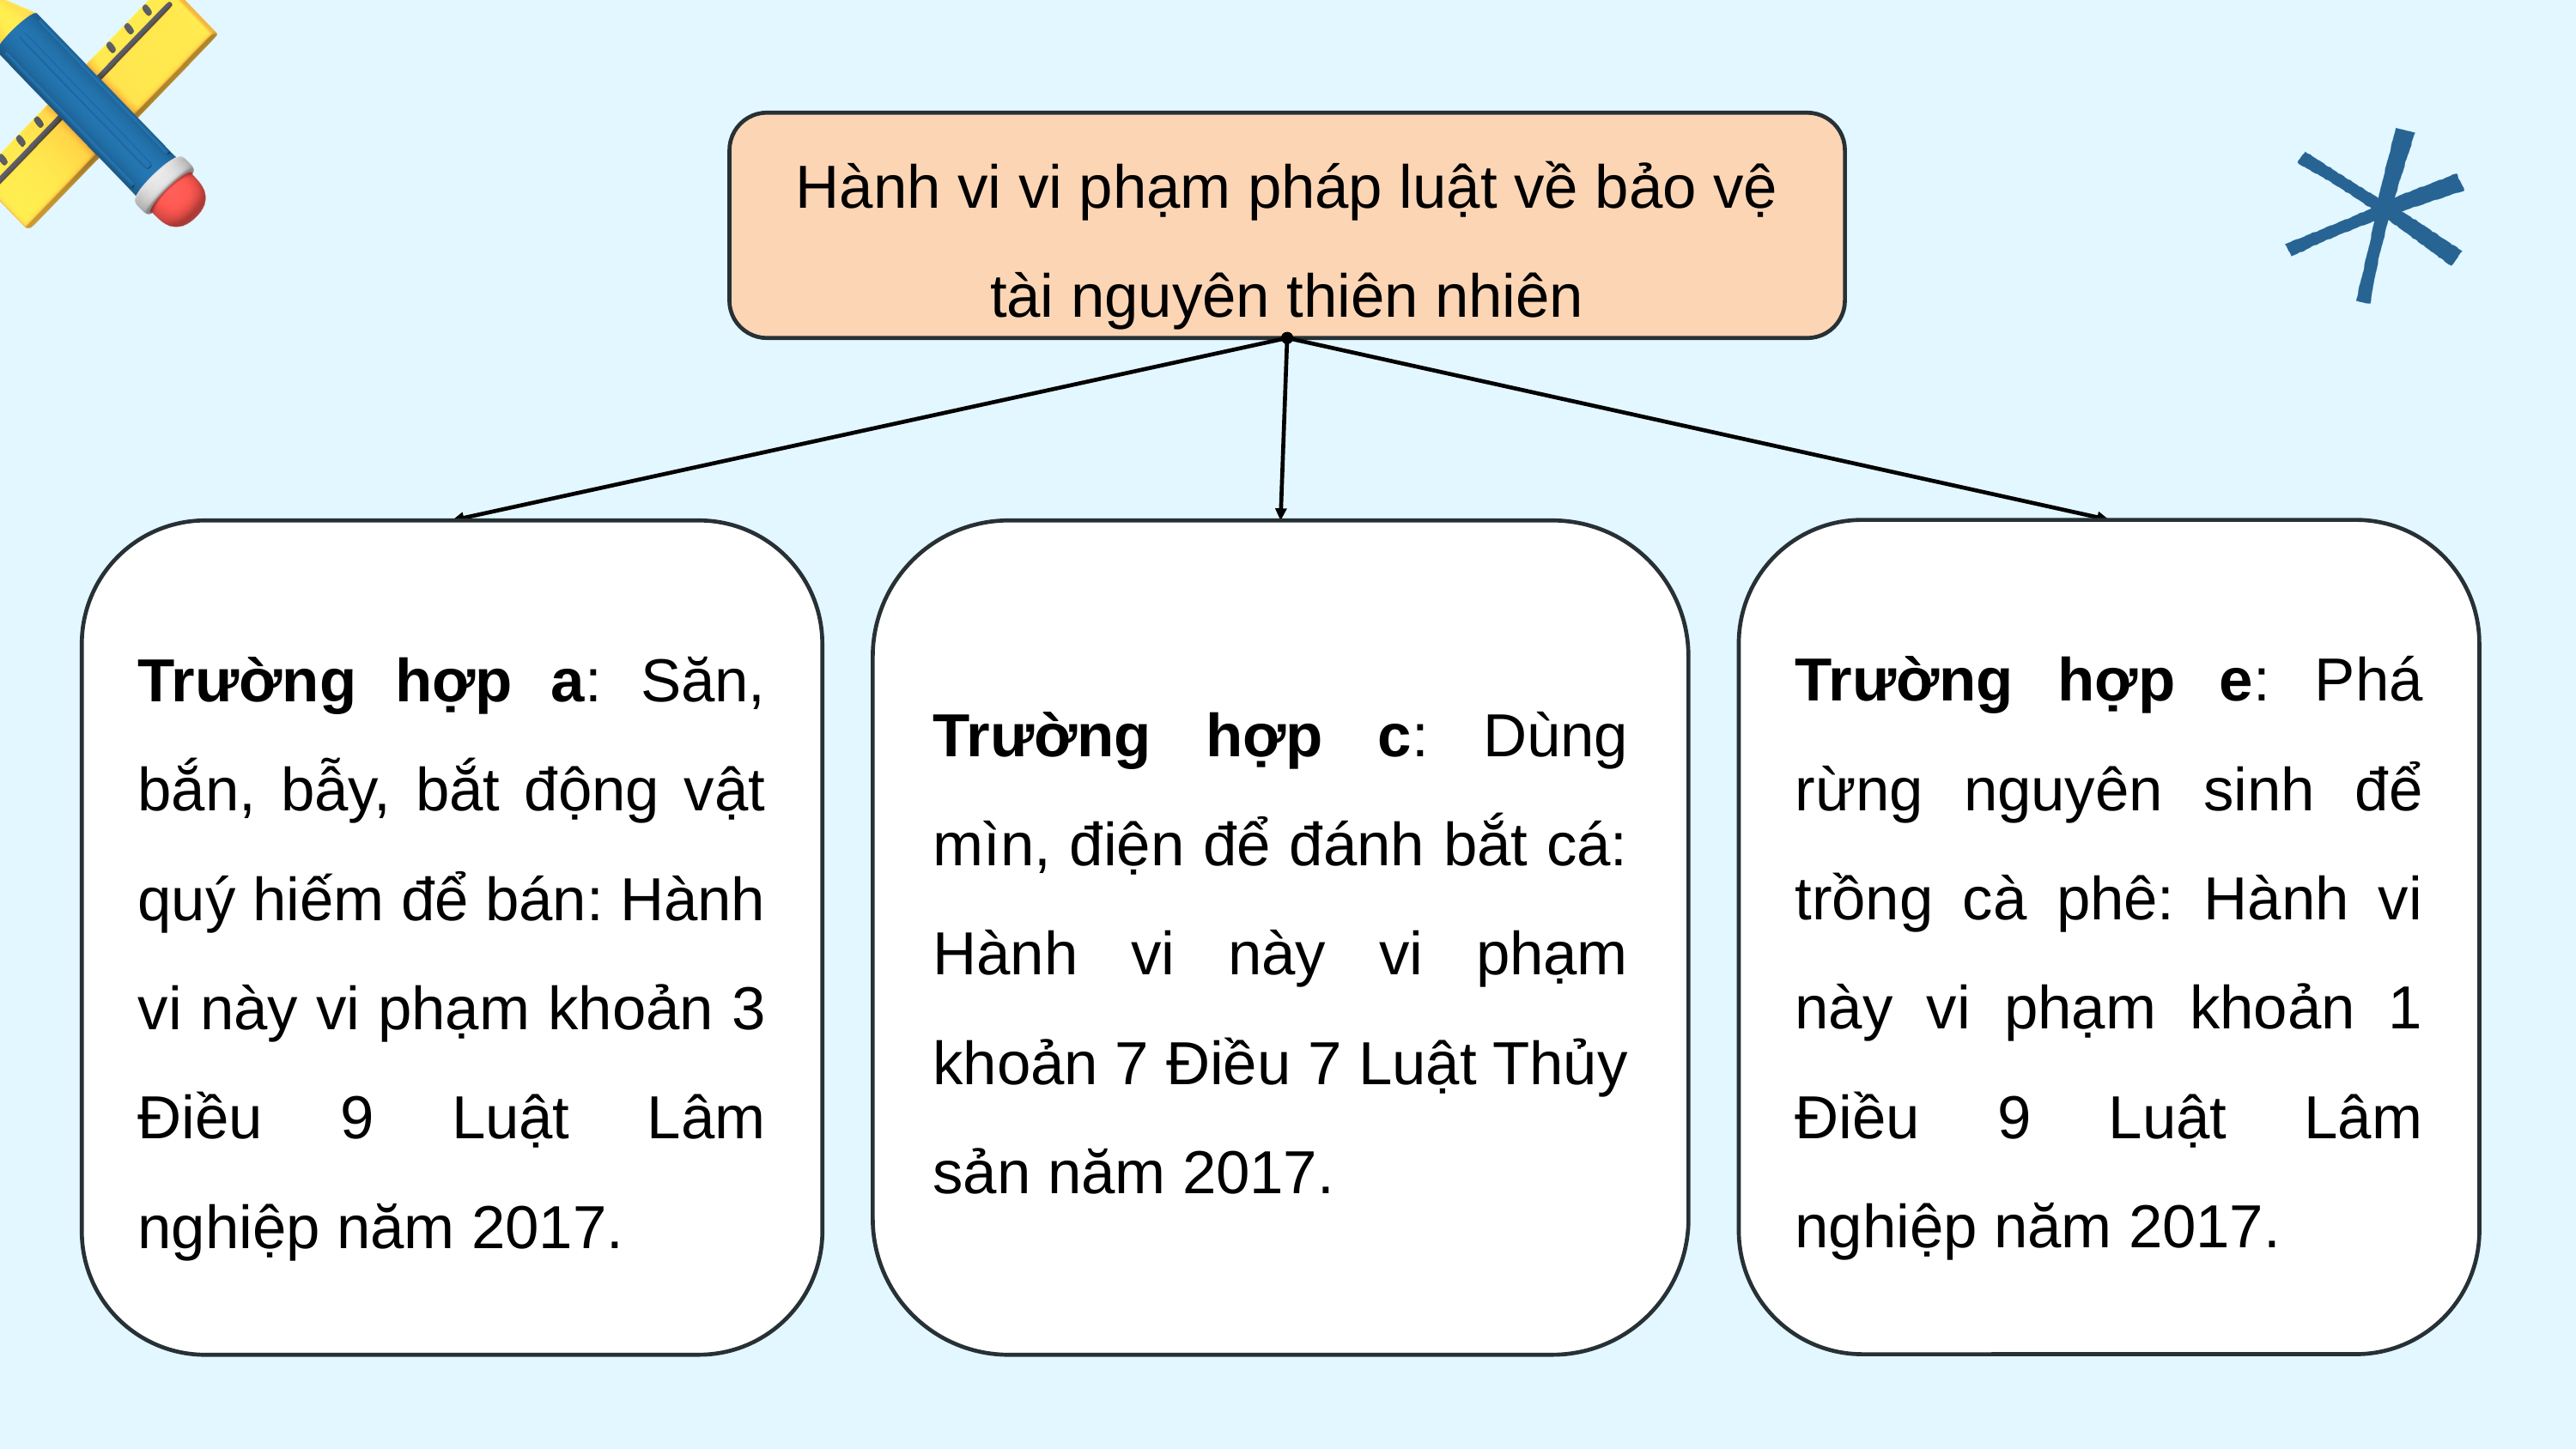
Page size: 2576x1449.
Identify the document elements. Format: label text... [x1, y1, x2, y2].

text_box Trường hợp a: Săn, bắn, bẫy, bắt động vật quý hiếm để bán: Hành vi này vi phạm khoản 3 Điều 9 Luật Lâm nghiệp năm 2017. [82, 520, 823, 1355]
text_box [452, 337, 1279, 521]
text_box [1286, 337, 2110, 520]
text_box Hành vi vi phạm pháp luật về bảo vệ tài nguyên thiên nhiên [729, 112, 1845, 336]
picture [0, 0, 217, 229]
text_box Trường hợp e: Phá rừng nguyên sinh để trồng cà phê: Hành vi này vi phạm khoản 1 Điều 9 Luật Lâm nghiệp năm 2017. [1739, 519, 2480, 1355]
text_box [1280, 337, 1285, 521]
picture [2285, 128, 2464, 304]
text_box Trường hợp c: Dùng mìn, điện để đánh bắt cá: Hành vi này vi phạm khoản 7 Điều 7 Luật Thủy sản năm 2017. [872, 527, 1689, 1355]
